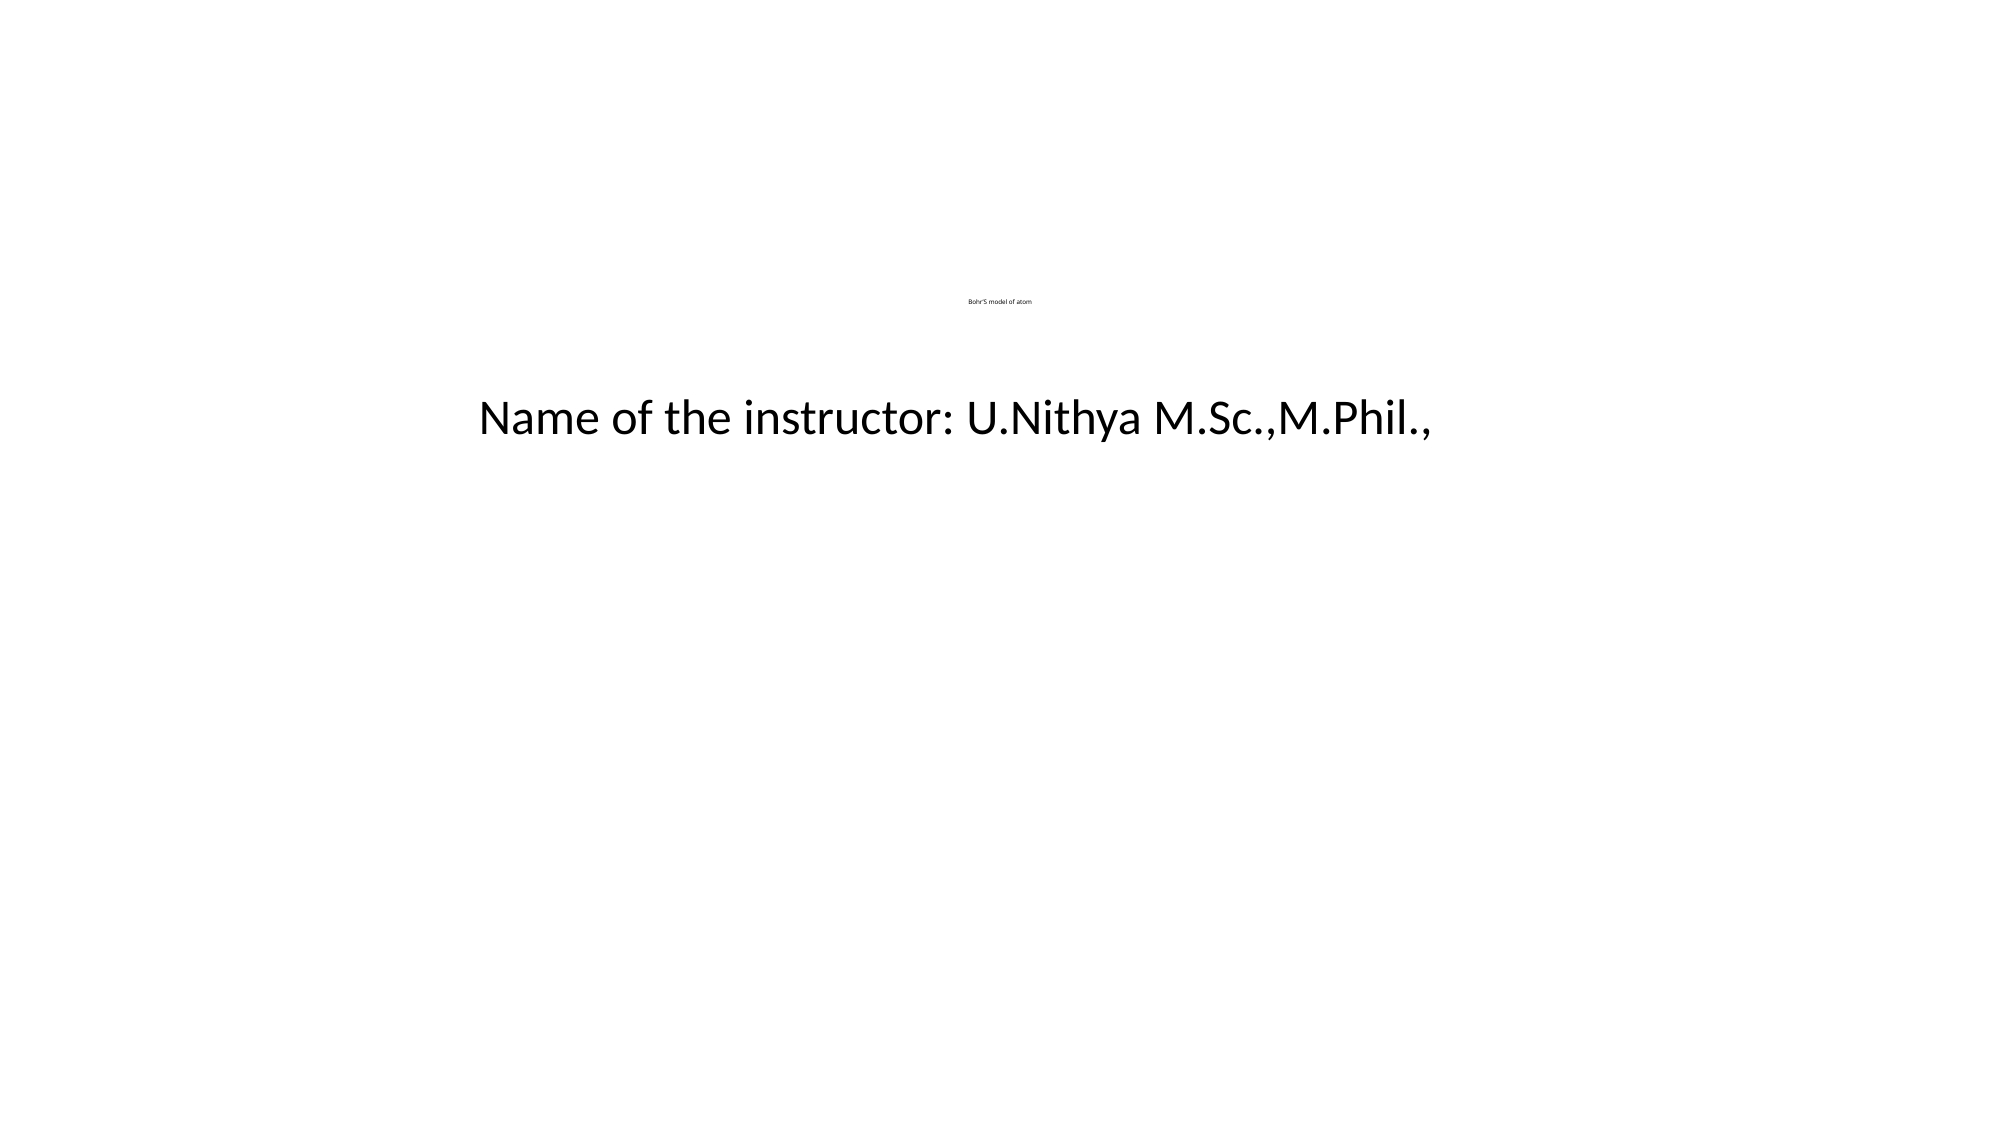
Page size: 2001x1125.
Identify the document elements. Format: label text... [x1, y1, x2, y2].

subtitle Name of the instructor: U.Nithya M.Sc.,M.Phil., [206, 383, 1706, 656]
title Bohr’S model of atom [324, 220, 1676, 314]
